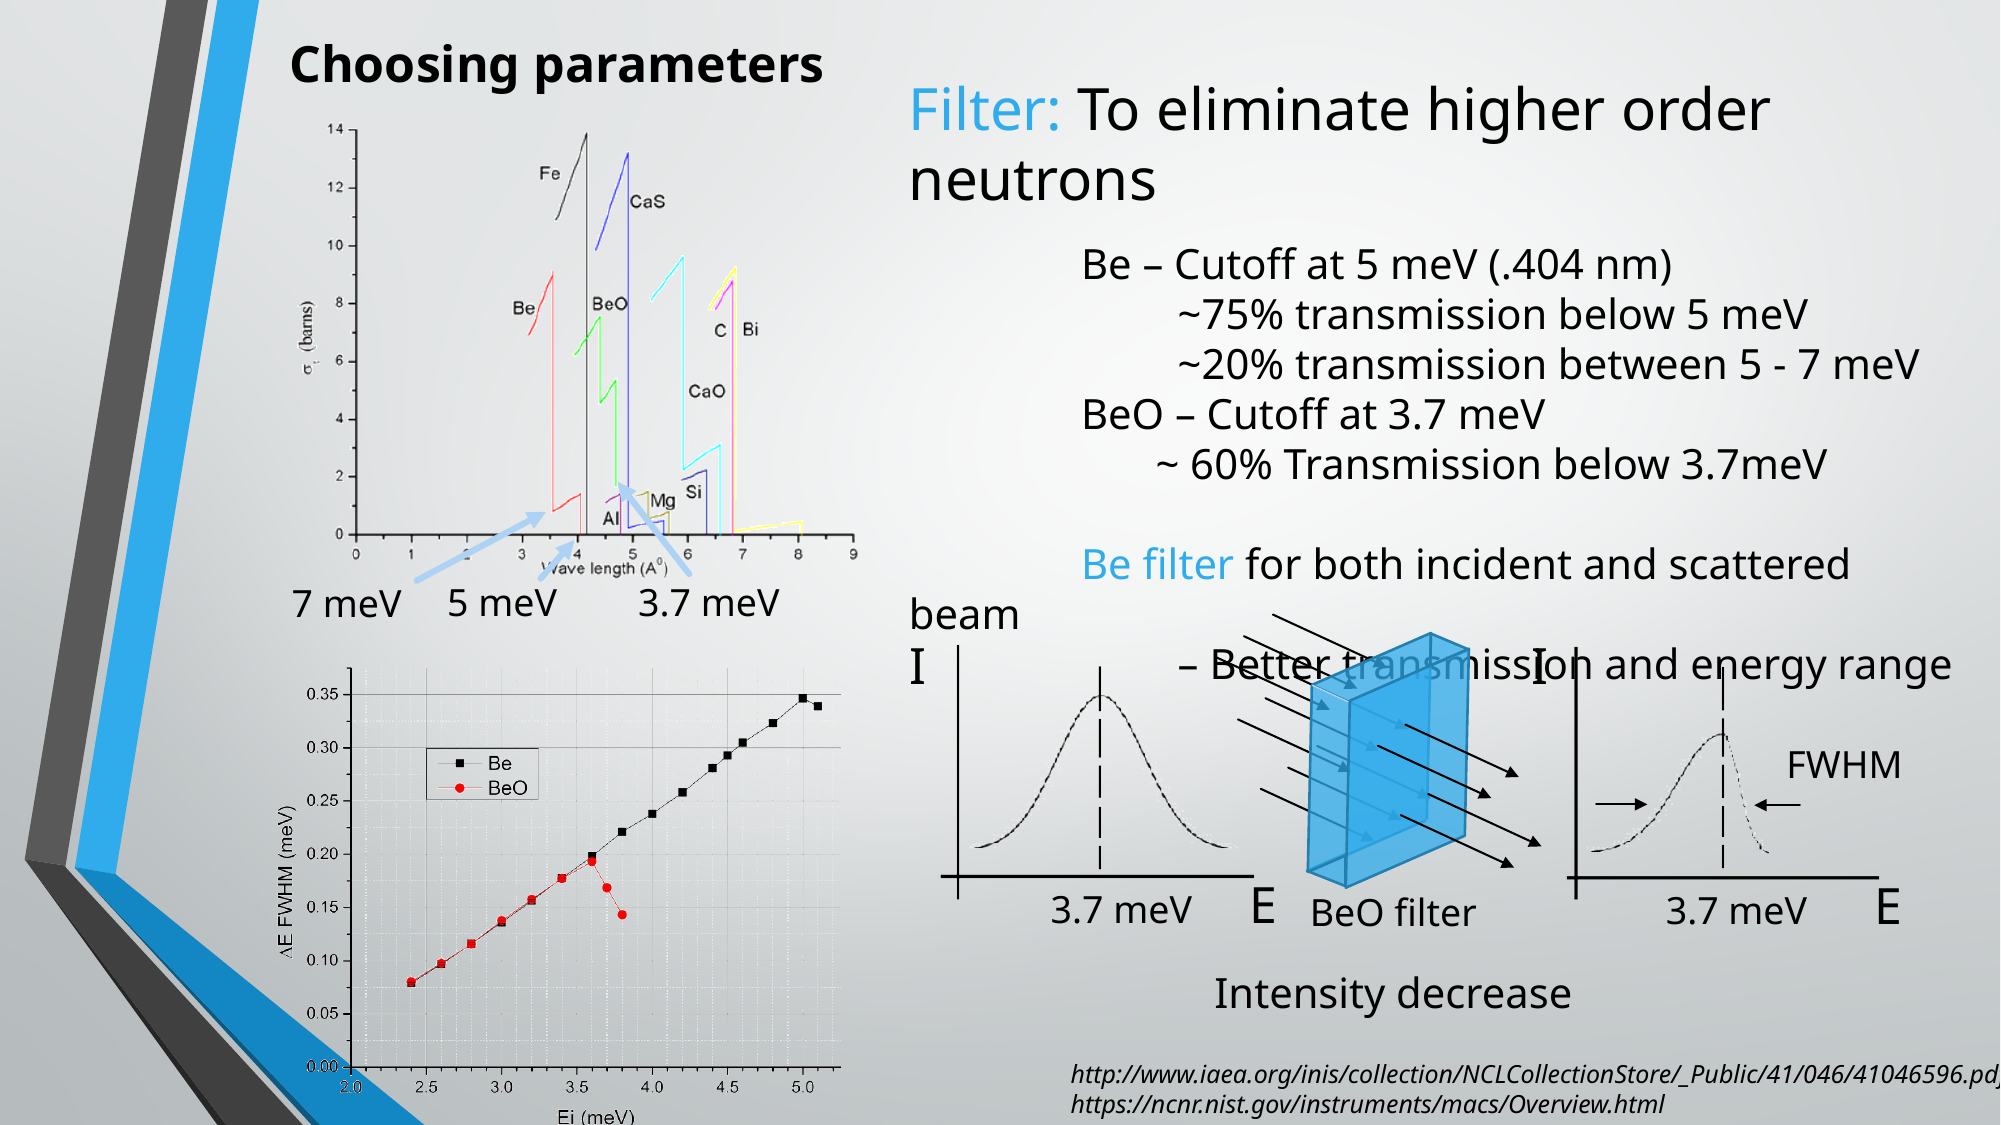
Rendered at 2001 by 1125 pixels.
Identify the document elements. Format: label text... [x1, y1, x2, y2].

text_box Filter: To eliminate higher order neutrons Be – Cutoff at 5 meV (.404 nm) ~75% transmission below 5 meV ~20% transmission between 5 - 7 meV BeO – Cutoff at 3.7 meV ~ 60% Transmission below 3.7meV Be filter for both incident and scattered beam – Better transmission and energy range [894, 15, 1980, 745]
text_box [281, 115, 880, 634]
text_box http://www.iaea.org/inis/collection/NCLCollectionStore/_Public/41/046/41046596.pdf https://ncnr.nist.gov/instruments/macs/Overview.html [1055, 1051, 2000, 1125]
text_box Intensity decrease [1199, 959, 1588, 1025]
text_box Choosing parameters [274, 25, 921, 205]
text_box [894, 589, 1932, 955]
picture [221, 603, 940, 1125]
